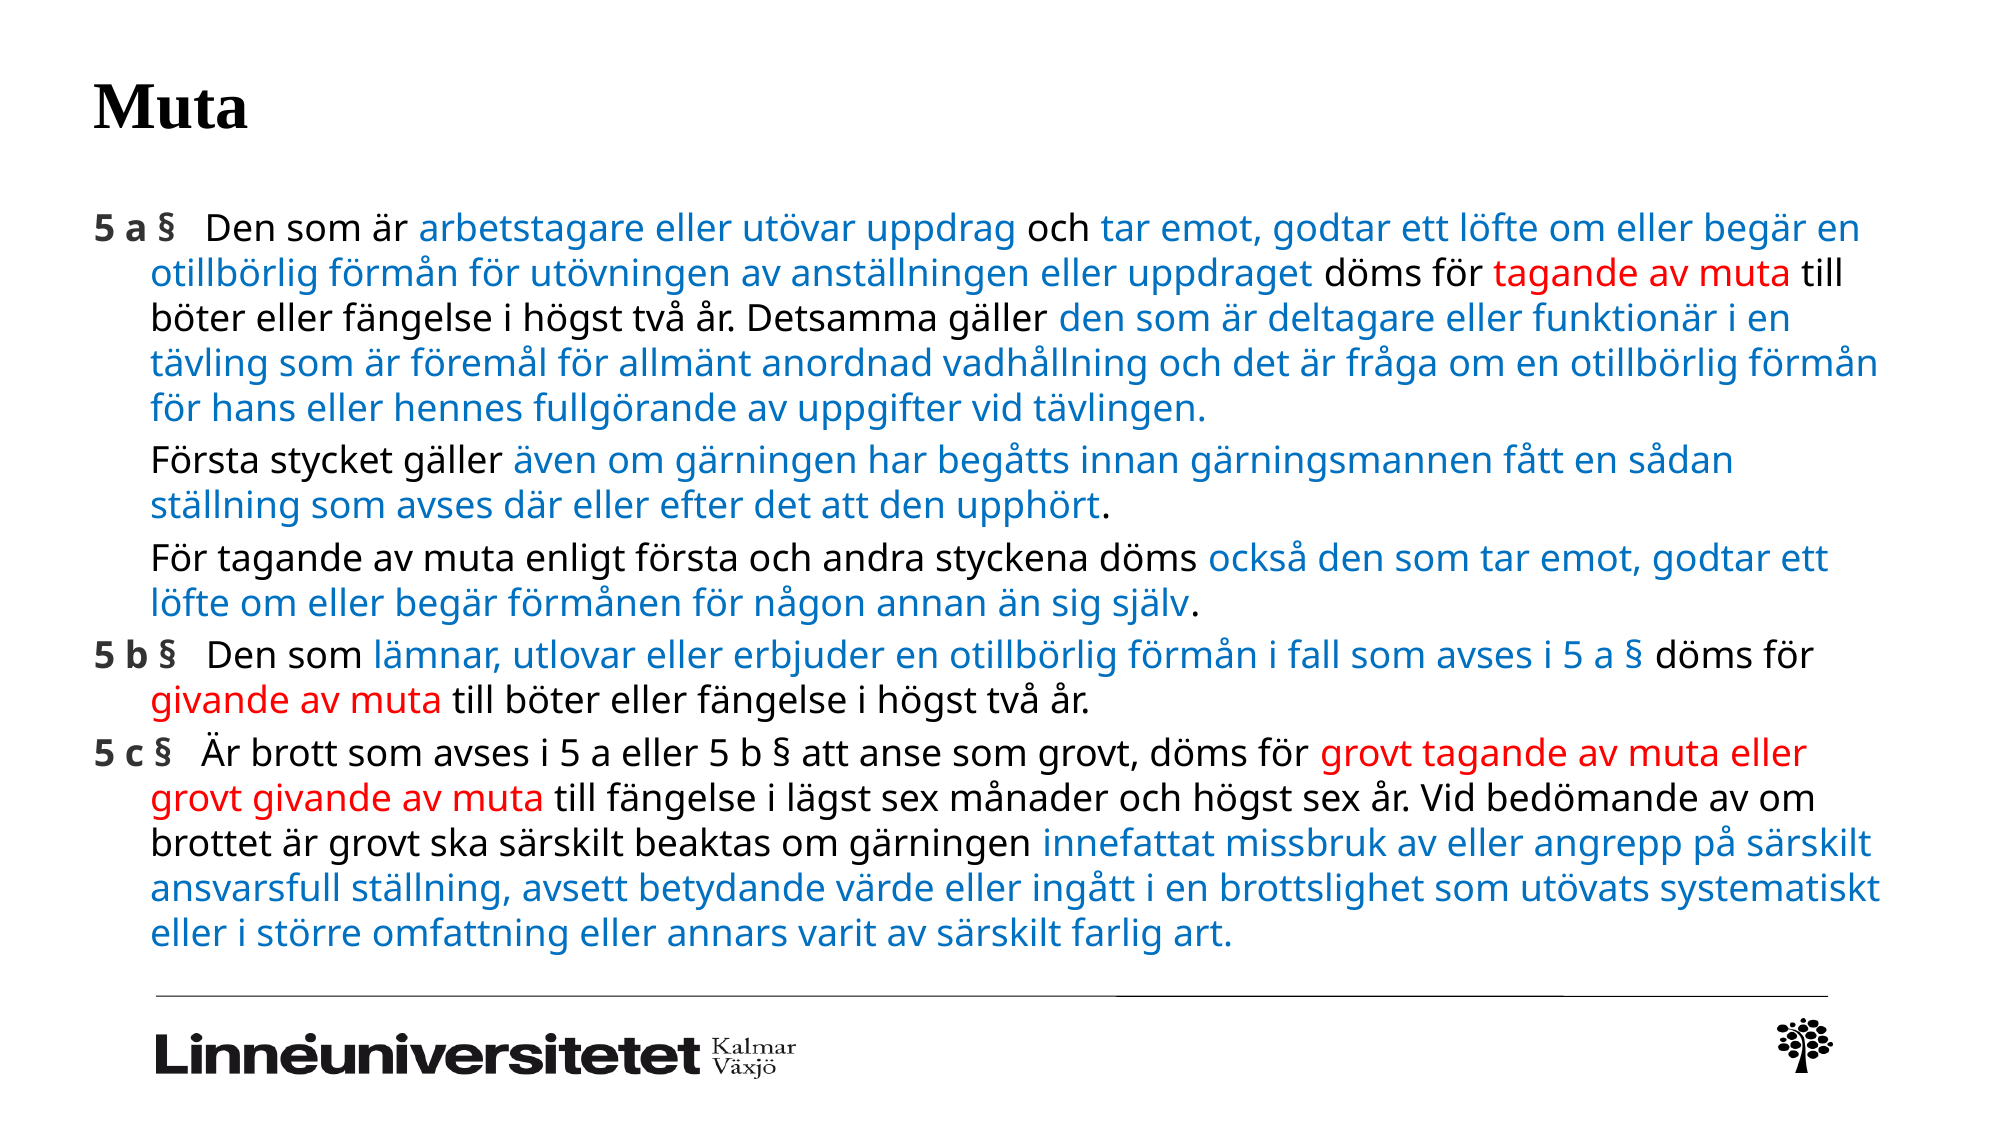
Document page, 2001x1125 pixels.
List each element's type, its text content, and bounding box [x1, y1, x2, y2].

title Muta [78, 78, 1827, 173]
picture [1777, 1018, 1833, 1073]
list 5 a § Den som är arbetstagare eller utövar uppdrag och tar emot, godtar ett löfte om eller begär en otillbörlig förmån för utövningen av anställningen eller uppdraget döms för tagande av muta till böter eller fängelse i högst två år. Detsamma gäller den som är deltagare eller funktionär i en tävling som är föremål för allmänt anordnad vadhållning och det är fråga om en otillbörlig förmån för hans eller hennes fullgörande av uppgifter vid tävlingen. Första stycket gäller även om gärningen har begåtts innan gärningsmannen fått en sådan ställning som avses där eller efter det att den upphört. För tagande av muta enligt första och andra styckena döms också den som tar emot, godtar ett löfte om eller begär förmånen för någon annan än sig själv. 5 b § Den som lämnar, utlovar eller erbjuder en otillbörlig förmån i fall som avses i 5 a § döms för givande av muta till böter eller fängelse i högst två år. 5 c § Är brott som avses i 5 a eller 5 b § att anse som grovt, döms för grovt tagande av muta eller grovt givande av muta till fängelse i lägst sex månader och högst sex år. Vid bedömande av om brottet är grovt ska särskilt beaktas om gärningen innefattat missbruk av eller angrepp på särskilt ansvarsfull ställning, avsett betydande värde eller ingått i en brottslighet som utövats systematiskt eller i större omfattning eller annars varit av särskilt farlig art. [78, 196, 1898, 986]
picture [156, 1033, 796, 1079]
